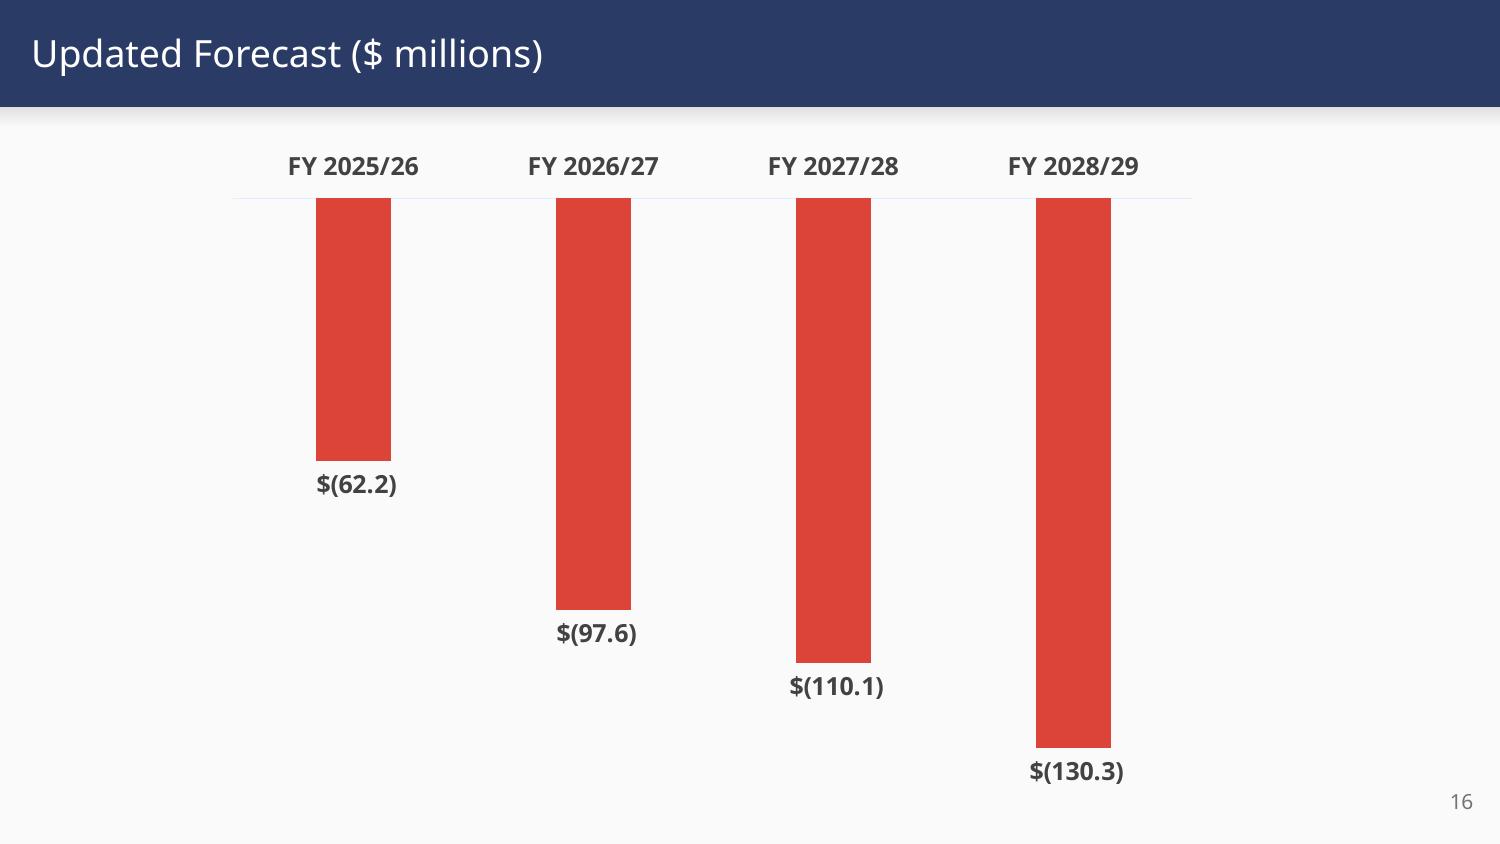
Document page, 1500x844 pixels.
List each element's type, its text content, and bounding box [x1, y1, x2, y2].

slide_number 16 [1398, 770, 1489, 835]
chart [213, 135, 1214, 803]
title Updated Forecast ($ millions) [16, 2, 1464, 102]
